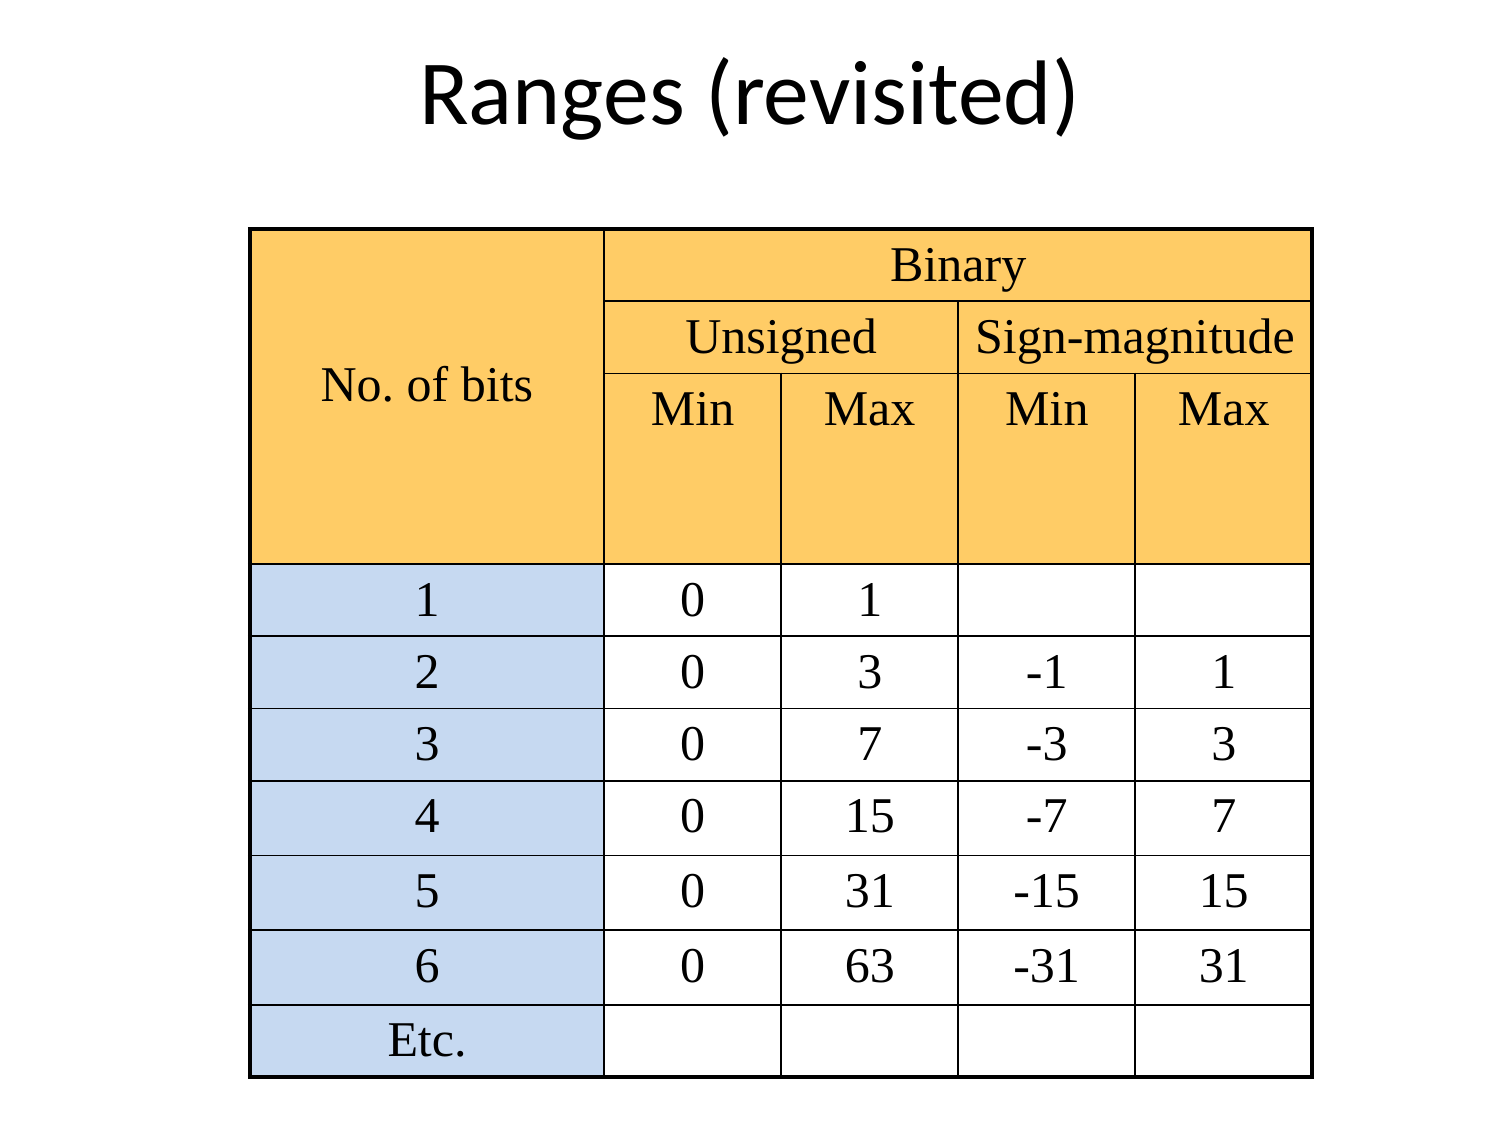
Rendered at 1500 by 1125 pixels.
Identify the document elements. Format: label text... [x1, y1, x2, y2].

table_cell [605, 1006, 780, 1075]
table_cell [782, 1006, 957, 1075]
table_cell -7 [959, 782, 1134, 855]
table_cell [959, 1006, 1134, 1075]
table_cell 2 [252, 637, 603, 708]
table_cell [1136, 1006, 1310, 1075]
table_cell 31 [782, 856, 957, 929]
table_cell 0 [605, 782, 780, 855]
table_cell -1 [959, 637, 1134, 708]
table_cell Min [959, 374, 1134, 563]
table_cell -15 [959, 856, 1134, 929]
table_cell 31 [1136, 931, 1310, 1004]
table_cell 1 [252, 565, 603, 635]
table_cell 0 [605, 856, 780, 929]
table_cell Max [1136, 374, 1310, 563]
table_cell 6 [252, 931, 603, 1004]
table_cell 4 [252, 782, 603, 855]
table_cell 3 [1136, 709, 1310, 780]
table_cell [1136, 565, 1310, 635]
table_cell 0 [605, 709, 780, 780]
table_cell 15 [1136, 856, 1310, 929]
table_cell 7 [782, 709, 957, 780]
table_header No. of bits [252, 231, 603, 563]
table_cell 0 [605, 637, 780, 708]
table_cell 1 [782, 565, 957, 635]
table_cell 63 [782, 931, 957, 1004]
table_cell -31 [959, 931, 1134, 1004]
table_cell 5 [252, 856, 603, 929]
table_cell 15 [782, 782, 957, 855]
title Ranges (revisited) [112, 24, 1388, 150]
table_cell 3 [252, 709, 603, 780]
table_cell 7 [1136, 782, 1310, 855]
table_cell -3 [959, 709, 1134, 780]
table_cell Min [605, 374, 780, 563]
table_cell Max [782, 374, 957, 563]
table_header Binary [605, 231, 1310, 300]
table_cell 3 [782, 637, 957, 708]
table_cell Sign-magnitude [959, 302, 1310, 373]
table_cell 0 [605, 931, 780, 1004]
table_cell 1 [1136, 637, 1310, 708]
table_cell Etc. [252, 1006, 603, 1075]
table_cell 0 [605, 565, 780, 635]
table_cell [959, 565, 1134, 635]
table_cell Unsigned [605, 302, 957, 373]
